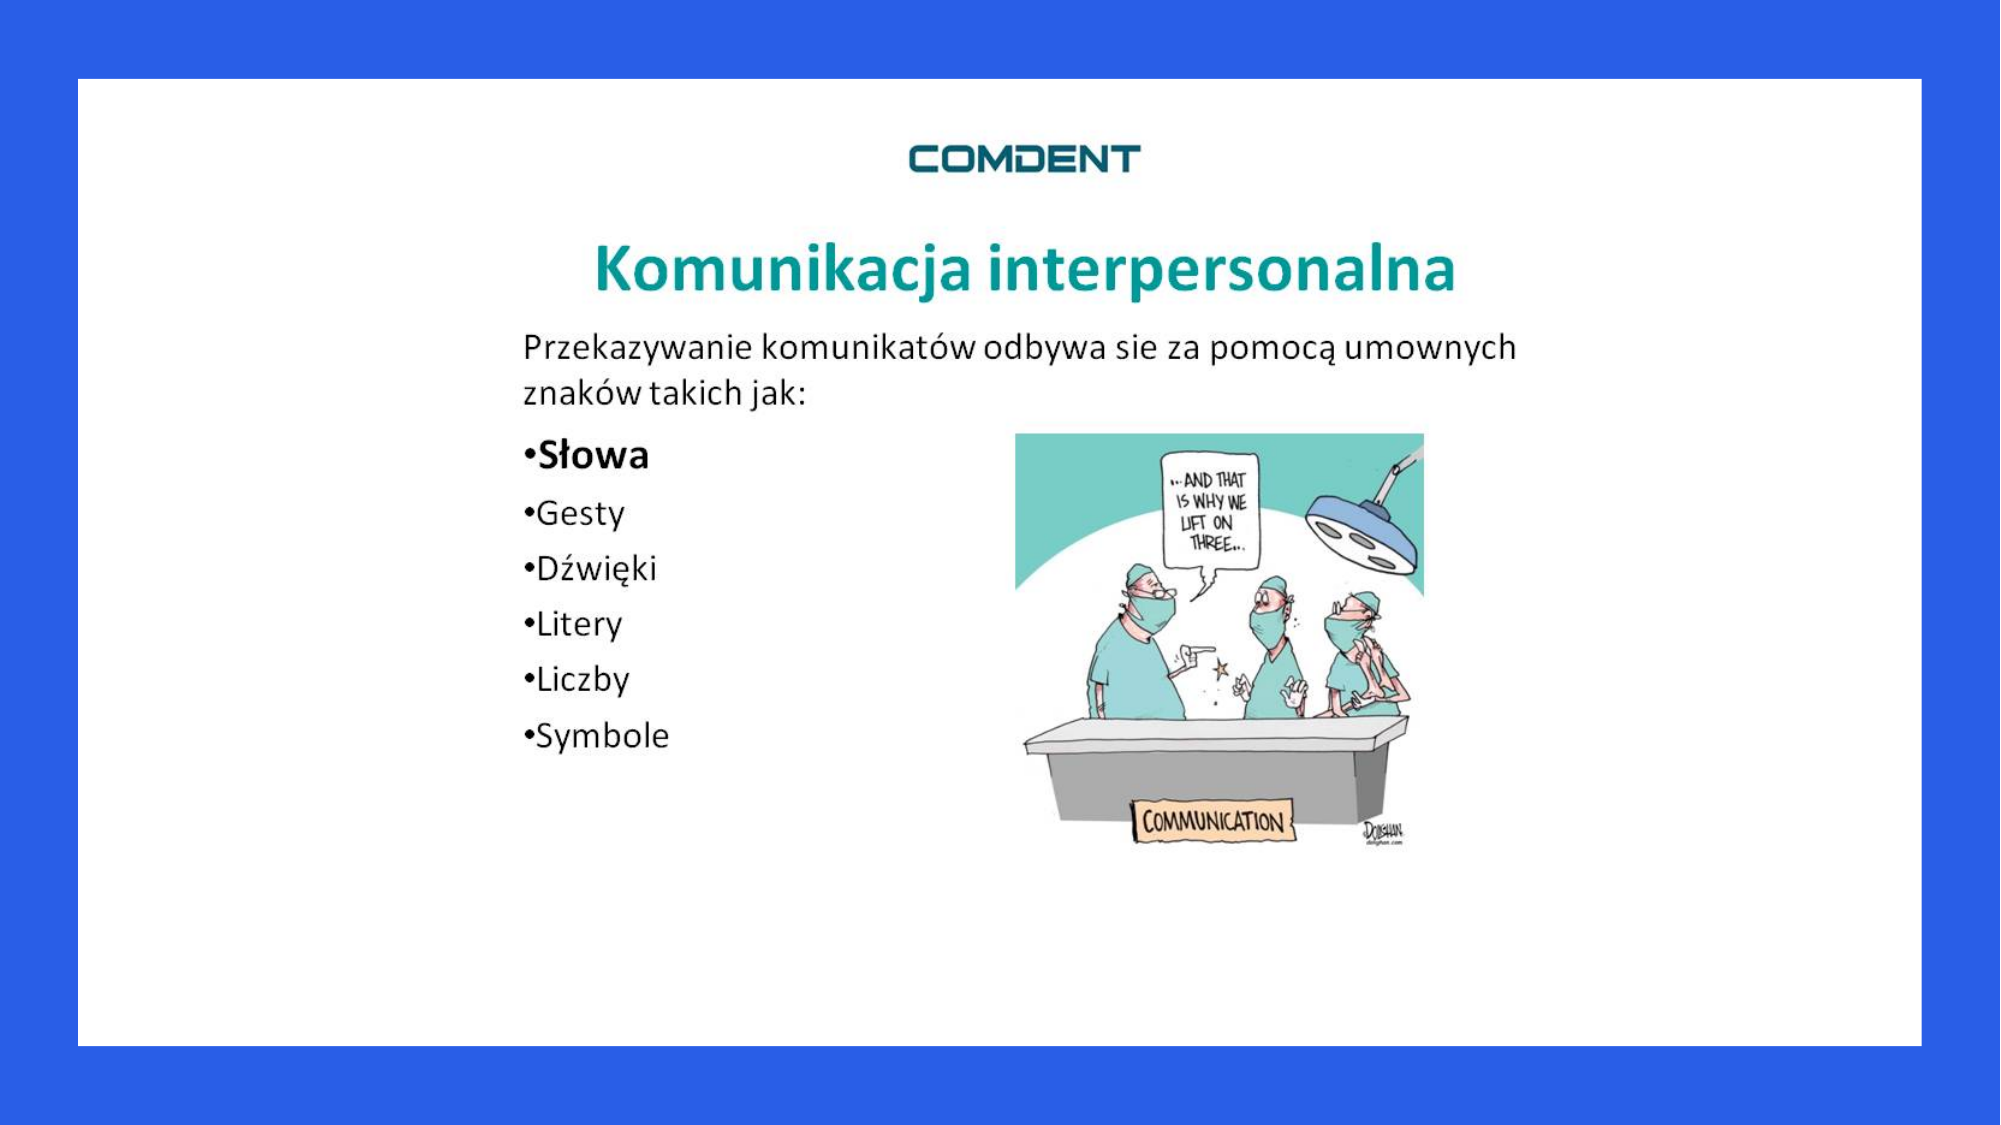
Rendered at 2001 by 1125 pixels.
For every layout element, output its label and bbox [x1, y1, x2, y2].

text_box [0, 0, 2000, 1125]
text_box [77, 77, 1923, 1048]
list [447, 91, 1603, 958]
